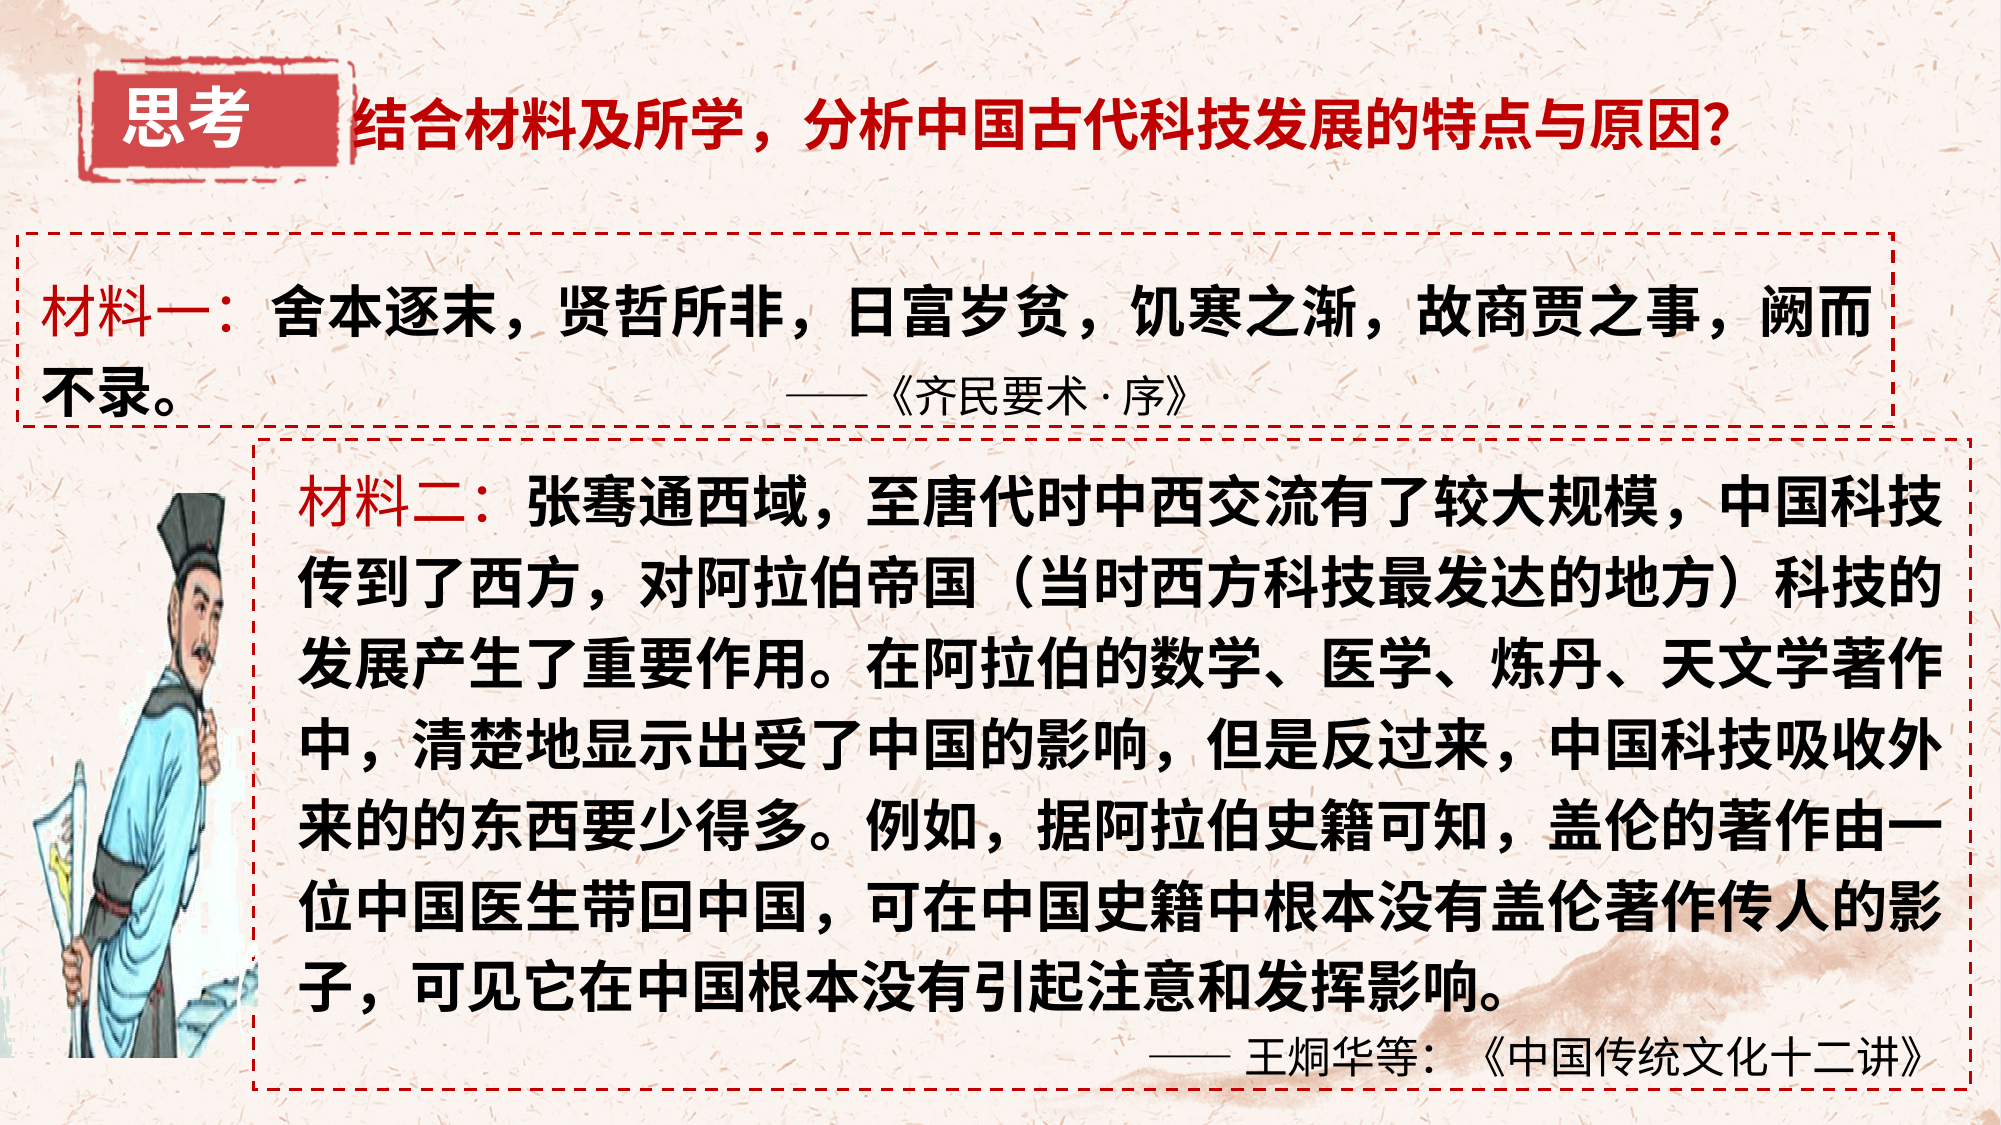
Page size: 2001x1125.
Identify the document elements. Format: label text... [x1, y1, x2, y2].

picture [0, 0, 2001, 1125]
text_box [70, 52, 1787, 233]
text_box [253, 439, 1972, 1090]
text_box [17, 232, 1894, 428]
text_box 材料一：舍本逐末，贤哲所非，日富岁贫，饥寒之渐，故商贾之事，阙而不录。 ——《齐民要术·序》 [20, 427, 1894, 435]
